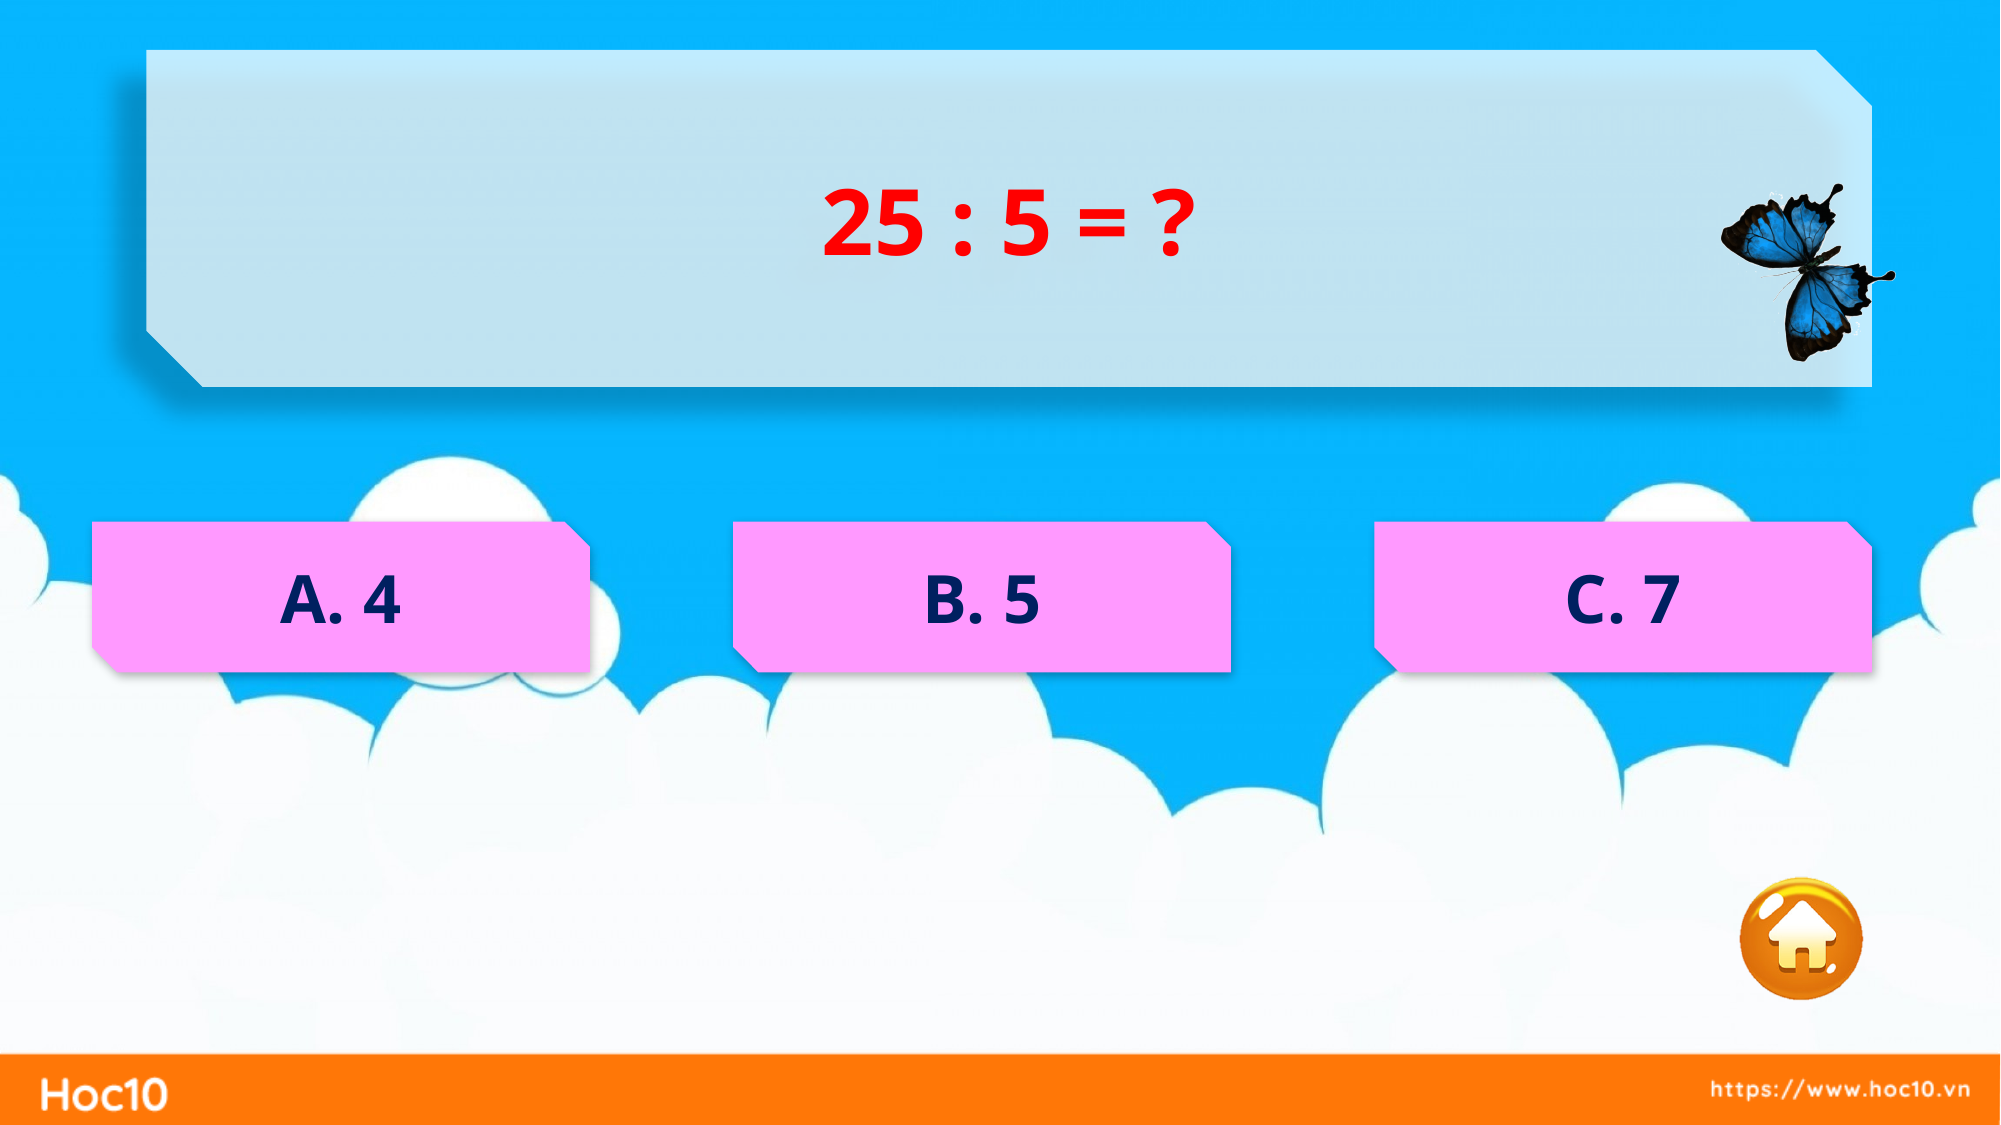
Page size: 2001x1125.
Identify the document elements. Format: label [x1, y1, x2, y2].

picture [0, 454, 2001, 1125]
picture [147, 50, 1895, 386]
